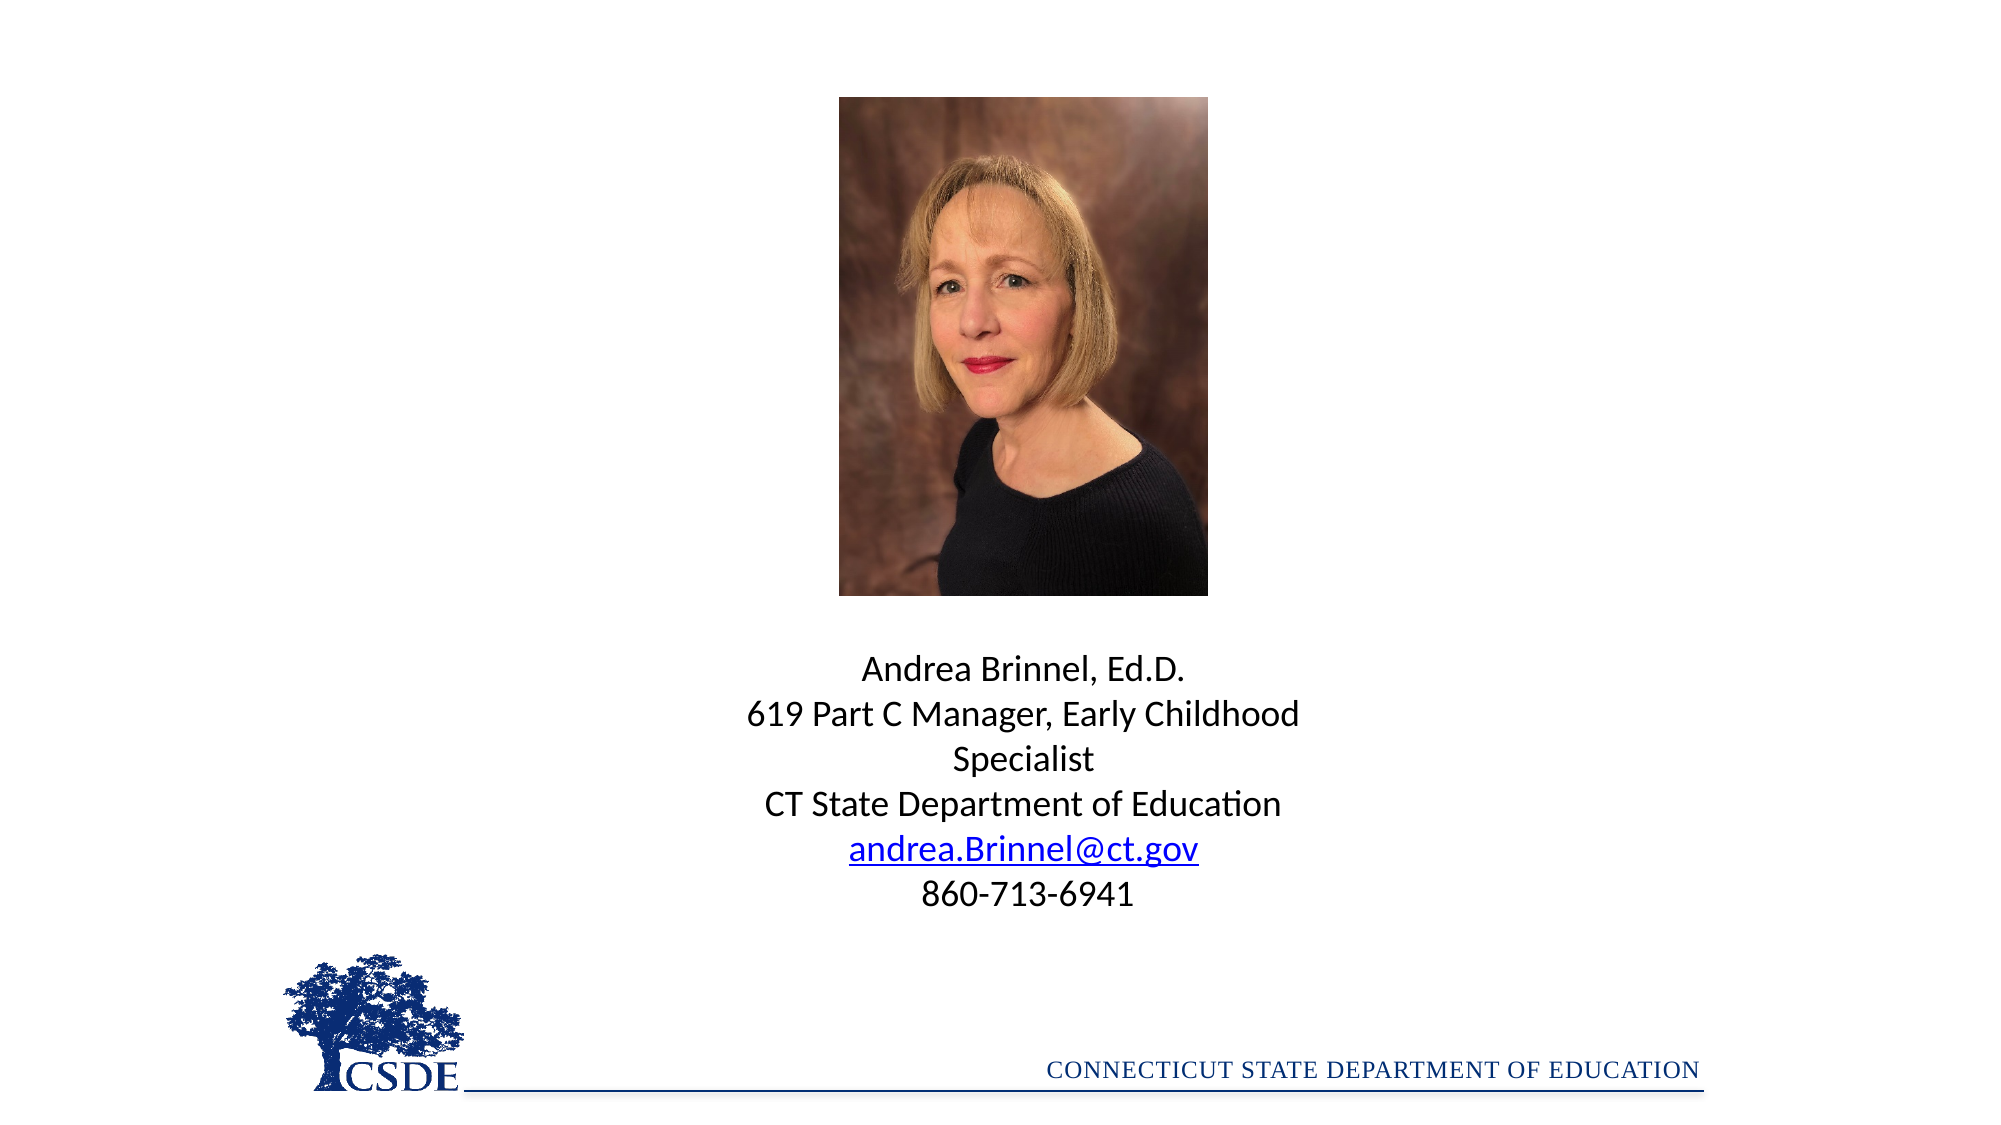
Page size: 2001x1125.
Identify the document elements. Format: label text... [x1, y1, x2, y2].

picture [283, 954, 464, 1092]
picture [839, 96, 1208, 596]
text_box Andrea Brinnel, Ed.D. 619 Part C Manager, Early Childhood Specialist CT State Department of Education andrea.Brinnel@ct.gov 860-713-6941 [689, 636, 1358, 922]
text_box CONNECTICUT STATE DEPARTMENT OF EDUCATION [1023, 1045, 1716, 1091]
